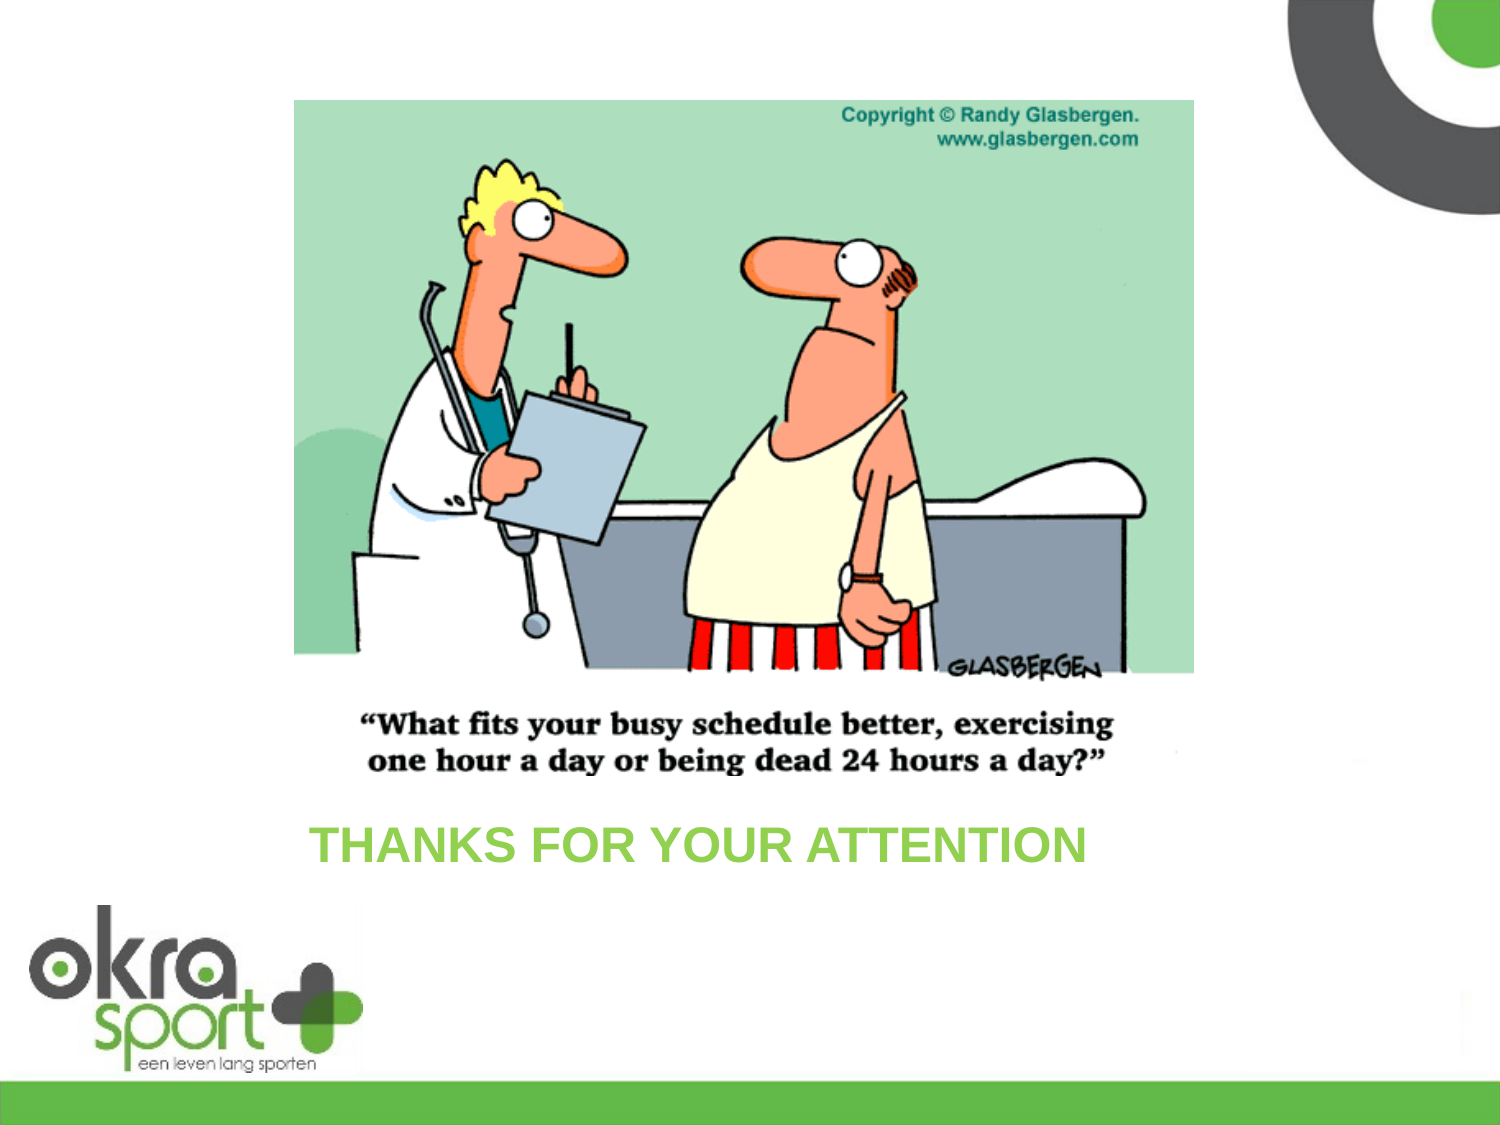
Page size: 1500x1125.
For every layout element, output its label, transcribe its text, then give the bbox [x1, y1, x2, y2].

picture [0, 0, 1500, 1125]
title THANKS FOR YOUR ATTENTION [294, 787, 1194, 881]
